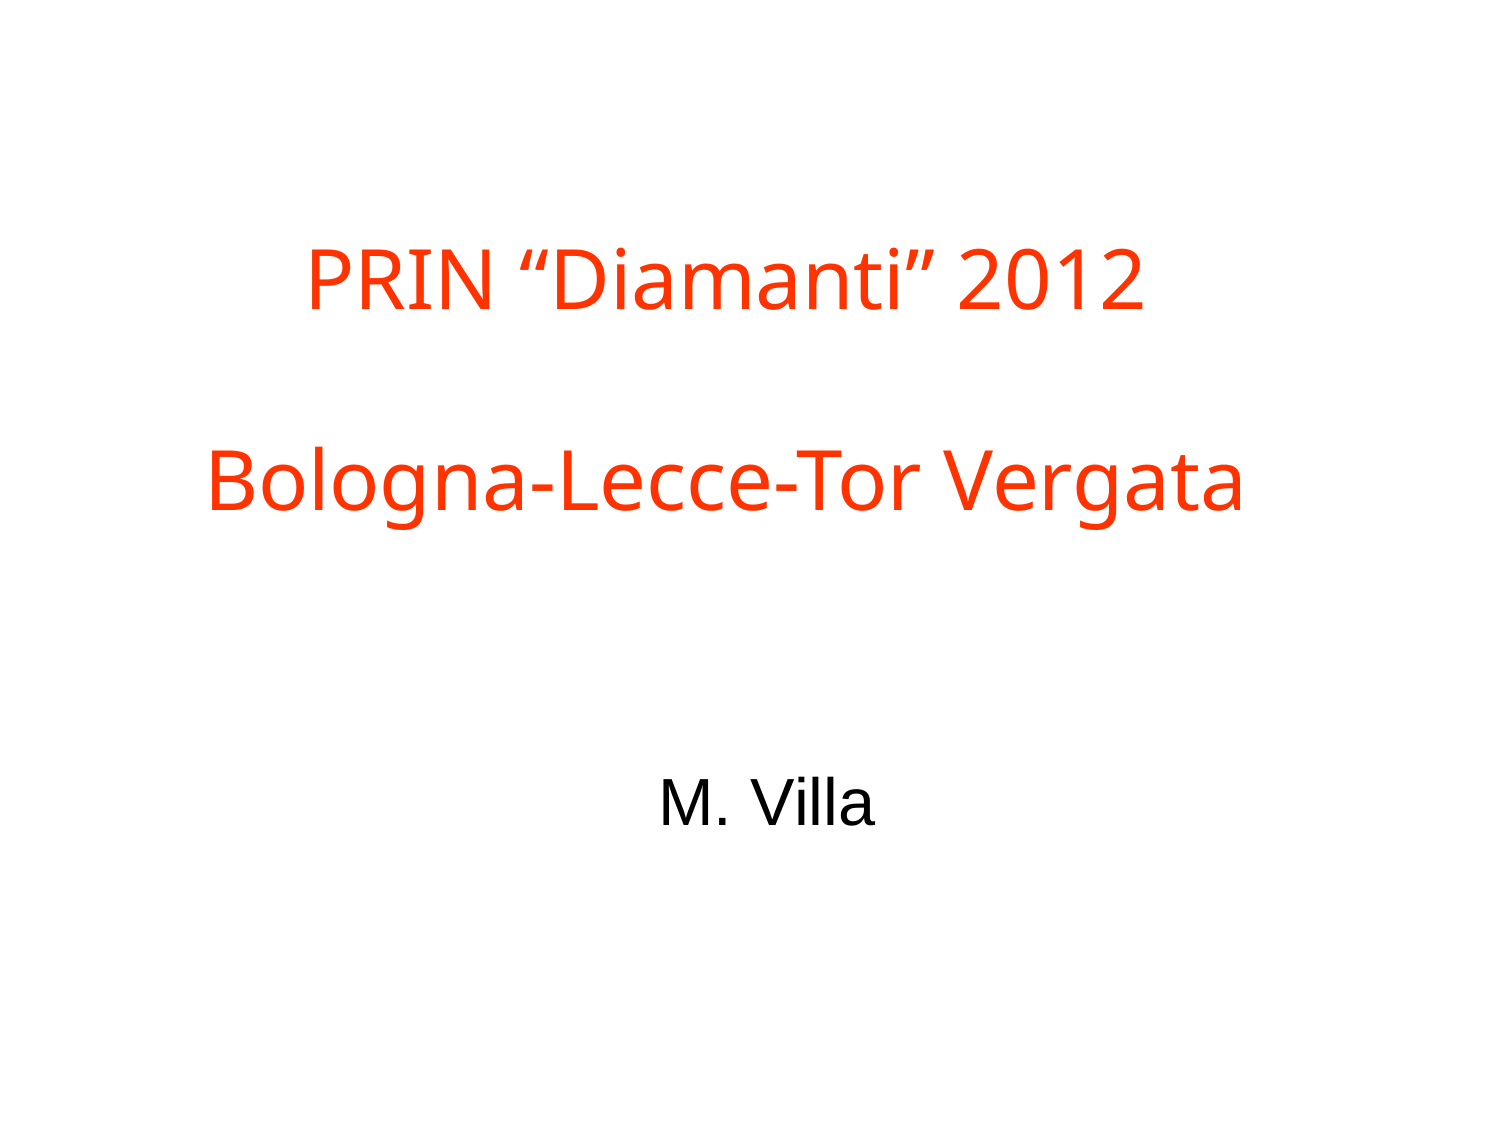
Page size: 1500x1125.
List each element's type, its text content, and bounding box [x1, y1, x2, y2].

title PRIN “Diamanti” 2012 Bologna-Lecce-Tor Vergata [88, 207, 1364, 646]
subtitle M. Villa [241, 751, 1293, 1040]
